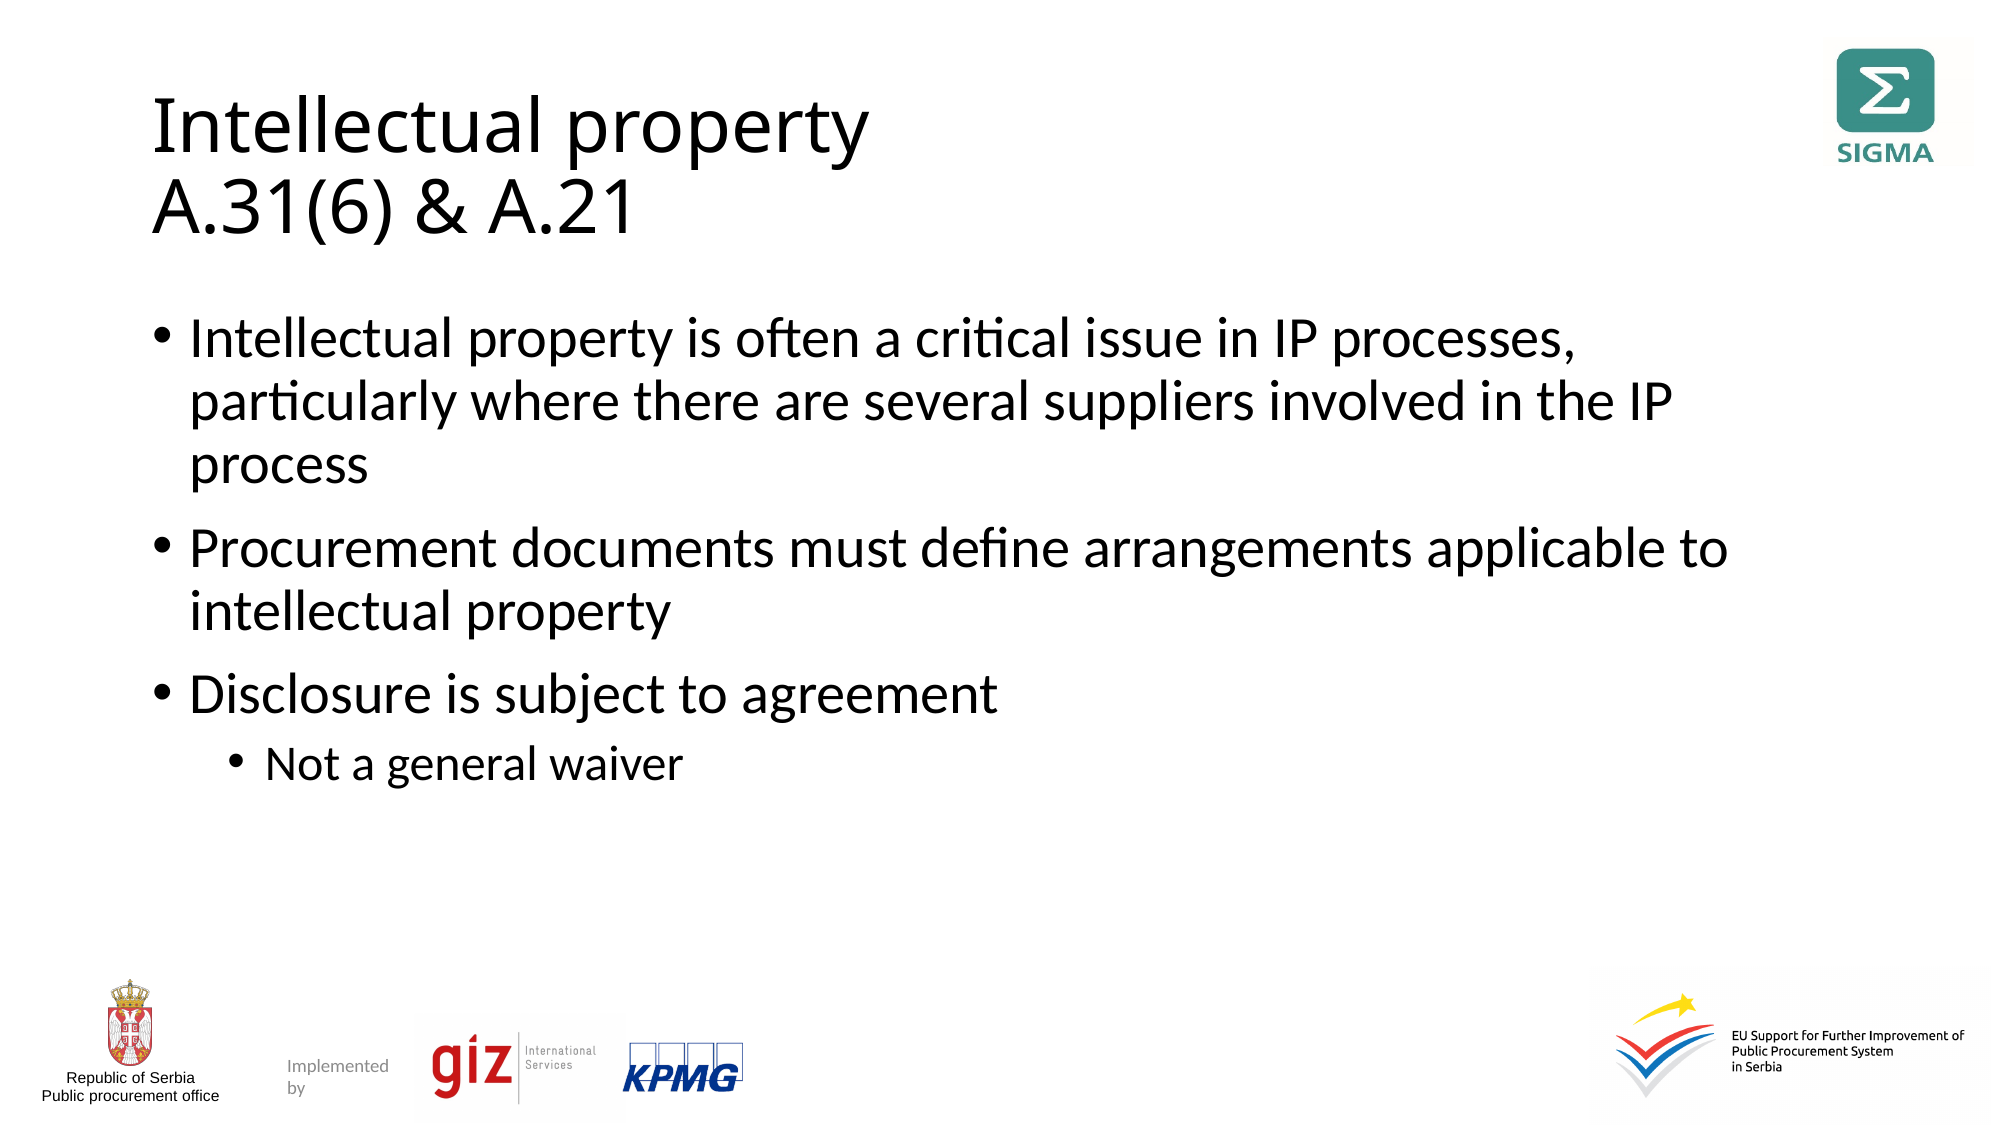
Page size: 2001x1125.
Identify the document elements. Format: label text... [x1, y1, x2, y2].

list Intellectual property is often a critical issue in IP processes, particularly where there are several suppliers involved in the IP process Procurement documents must define arrangements applicable to intellectual property Disclosure is subject to agreement Not a general waiver [137, 299, 1863, 1014]
picture [1823, 37, 1974, 166]
title Intellectual property A.31(6) & A.21 [137, 59, 1863, 278]
picture [108, 979, 152, 1066]
picture [1589, 966, 1991, 1125]
picture [414, 1014, 743, 1123]
